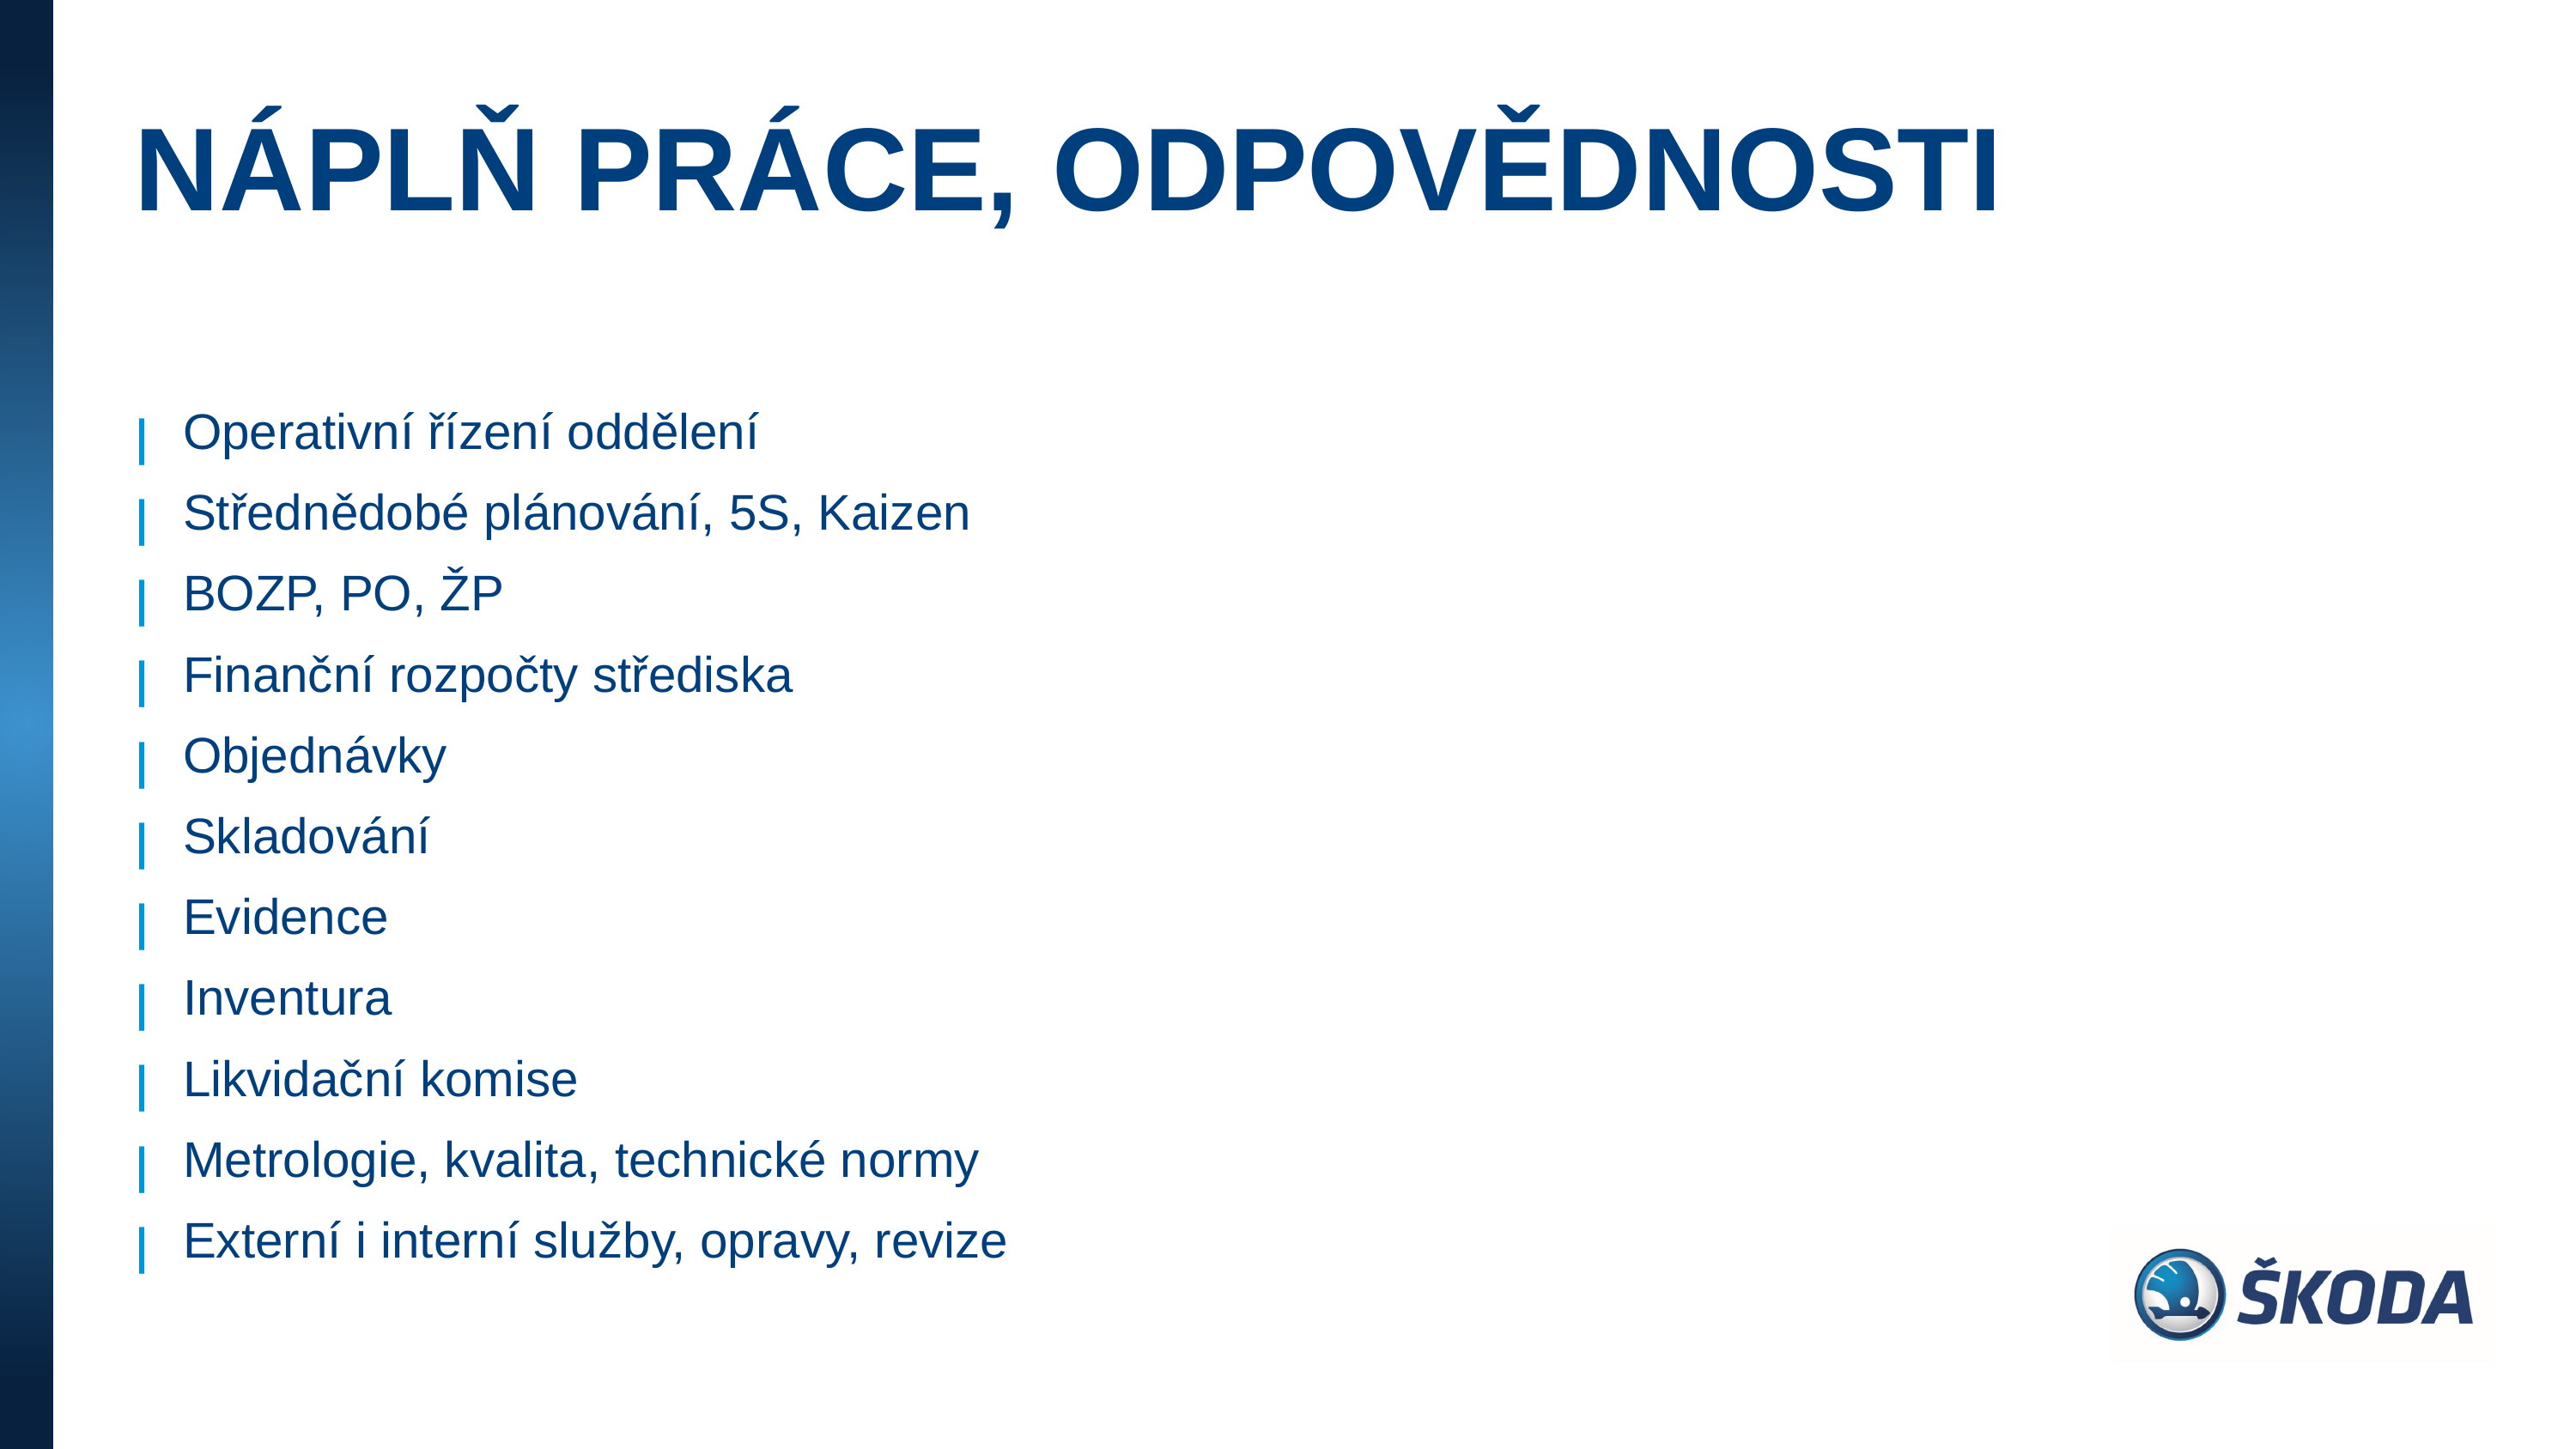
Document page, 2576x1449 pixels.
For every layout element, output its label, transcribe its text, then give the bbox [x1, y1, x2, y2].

list Operativní řízení oddělení Střednědobé plánování, 5S, Kaizen BOZP, PO, ŽP Finanční rozpočty střediska Objednávky Skladování Evidence Inventura Likvidační komise Metrologie, kvalita, technické normy Externí i interní služby, opravy, revize [121, 399, 1340, 1363]
title Náplň práce, odpovědnosti [121, 85, 2495, 242]
picture [0, 0, 53, 1449]
picture [2111, 1226, 2495, 1363]
